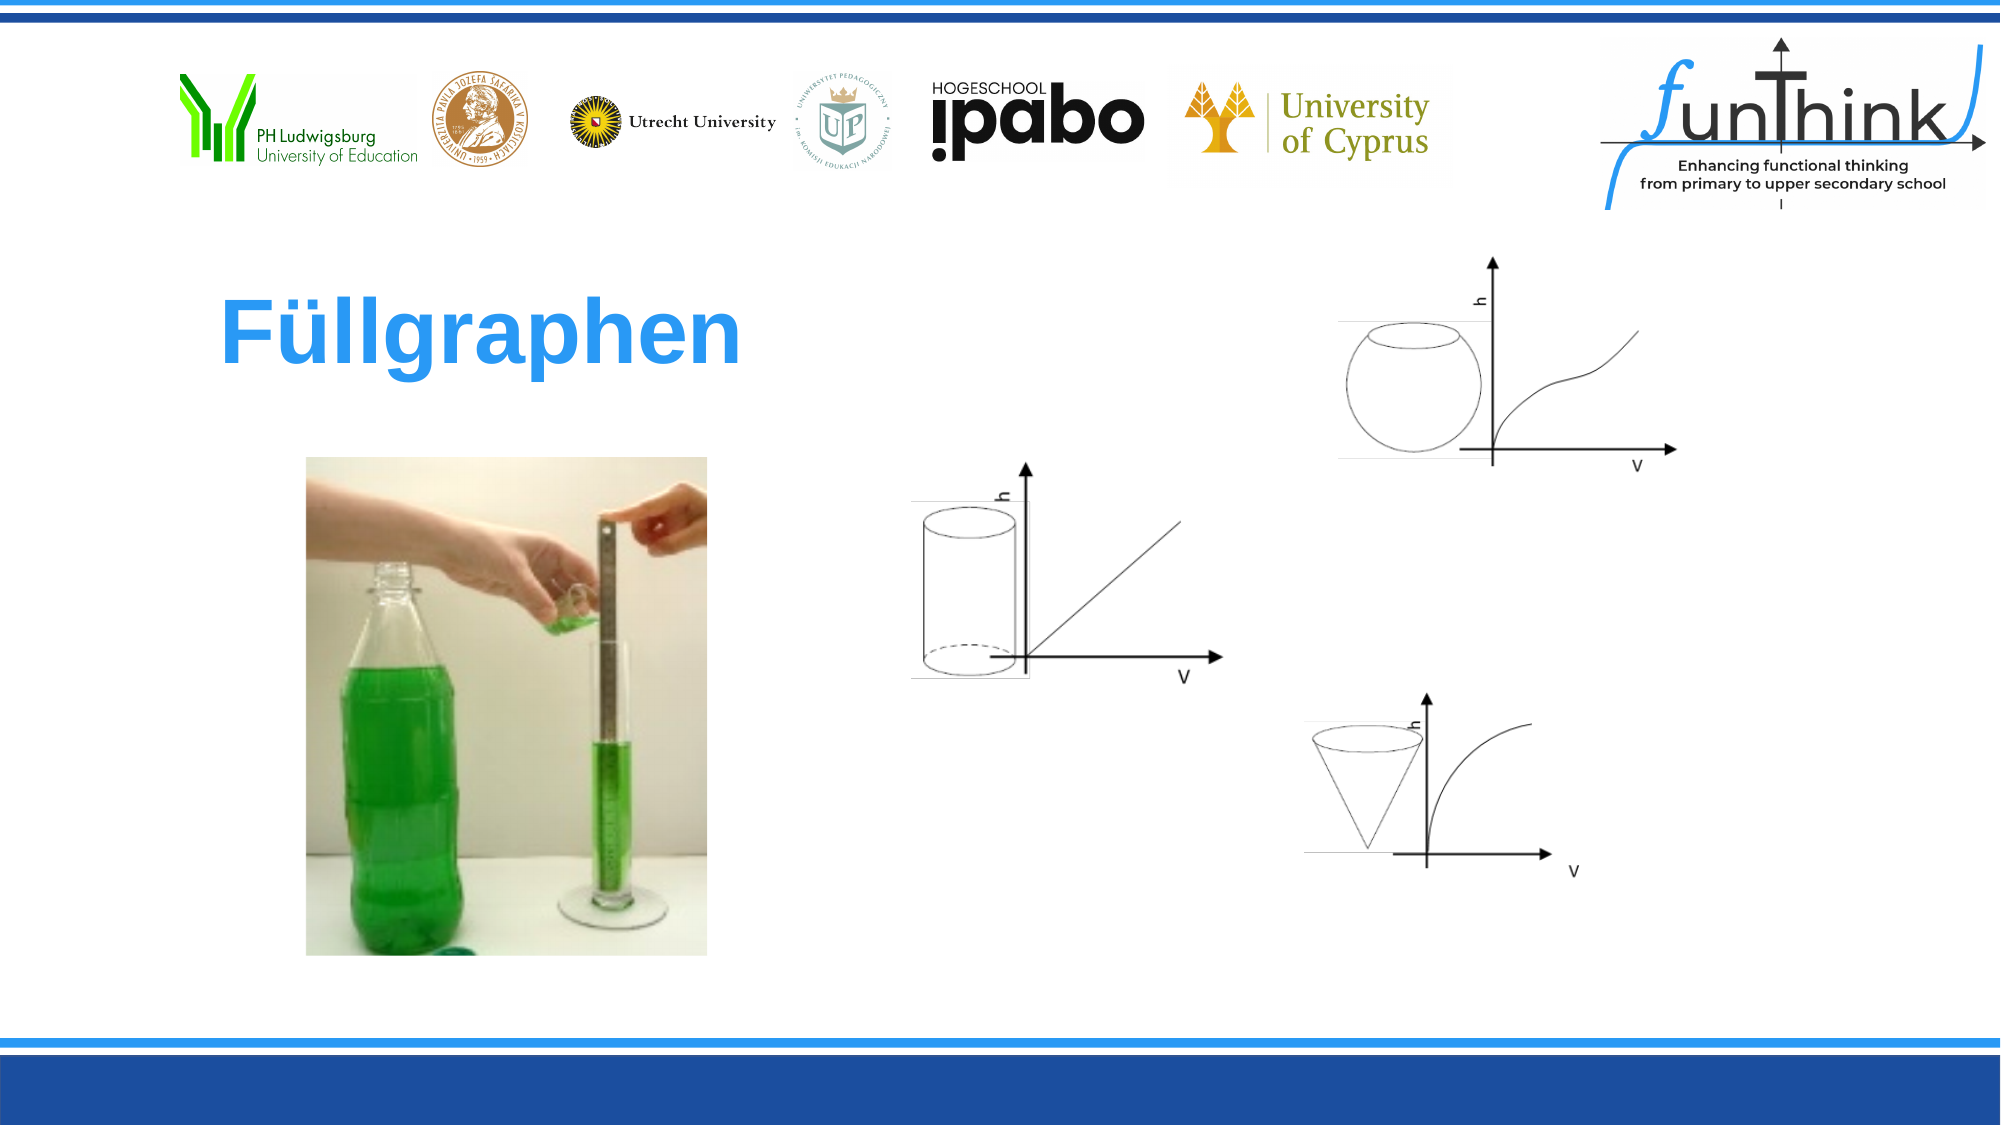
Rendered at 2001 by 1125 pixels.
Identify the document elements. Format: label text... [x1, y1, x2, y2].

title Füllgraphen [205, 234, 863, 390]
picture [1338, 234, 1695, 483]
picture [257, 457, 756, 955]
picture [1167, 64, 1453, 188]
picture [180, 74, 417, 166]
picture [932, 81, 1145, 162]
picture [1600, 37, 1986, 210]
picture [432, 59, 892, 182]
picture [1304, 672, 1672, 981]
picture [911, 432, 1235, 707]
